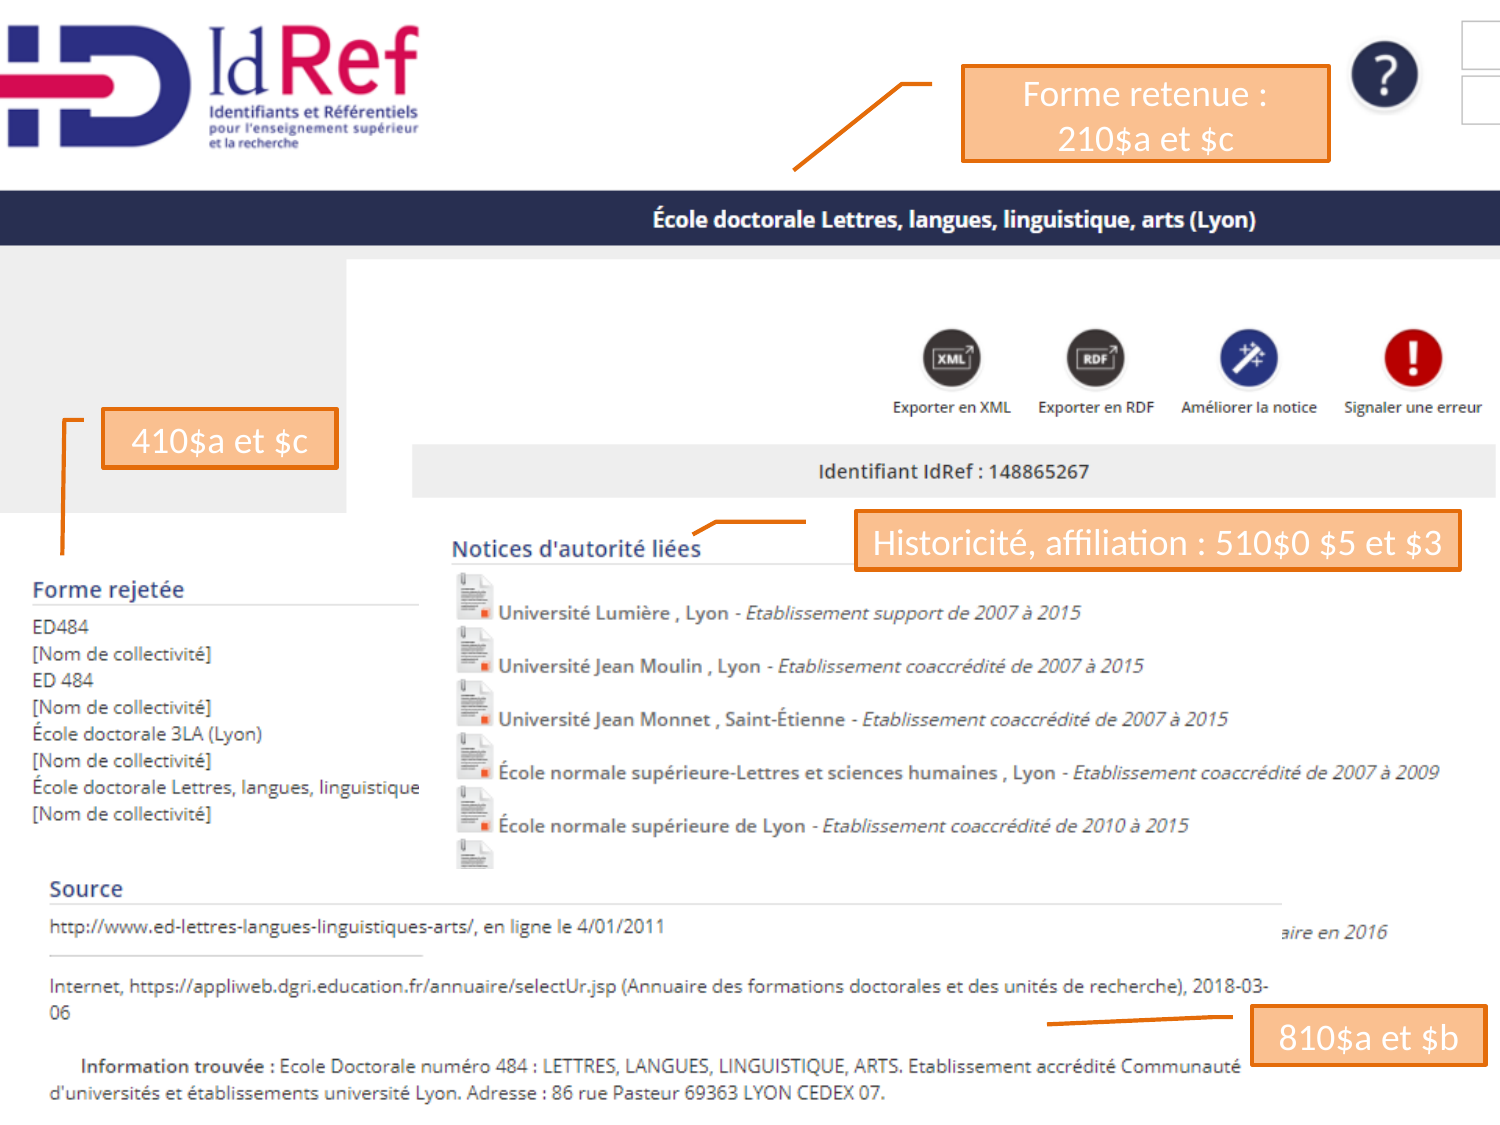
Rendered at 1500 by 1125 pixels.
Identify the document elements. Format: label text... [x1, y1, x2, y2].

picture [17, 515, 1461, 1114]
text_box 810$a et $b [1288, 1004, 1488, 1067]
picture [0, 3, 1500, 514]
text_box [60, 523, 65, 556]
